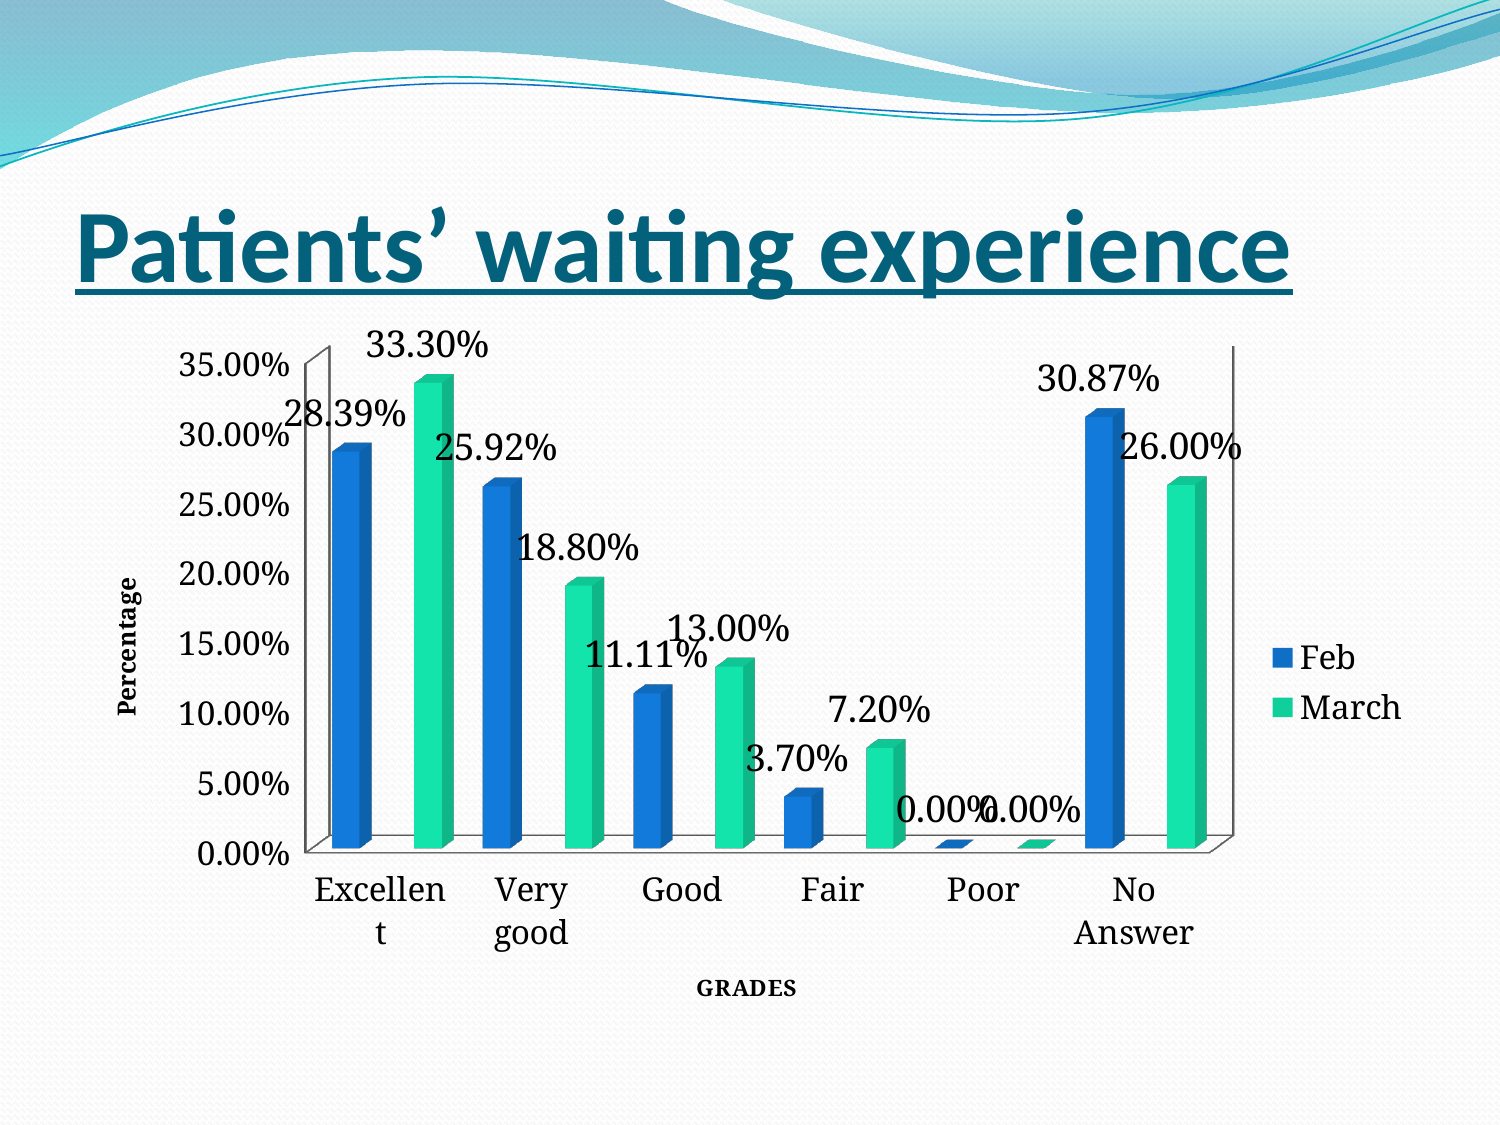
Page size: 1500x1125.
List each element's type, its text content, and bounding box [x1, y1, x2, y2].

title Patients’ waiting experience [75, 115, 1425, 303]
chart [74, 317, 1426, 1038]
